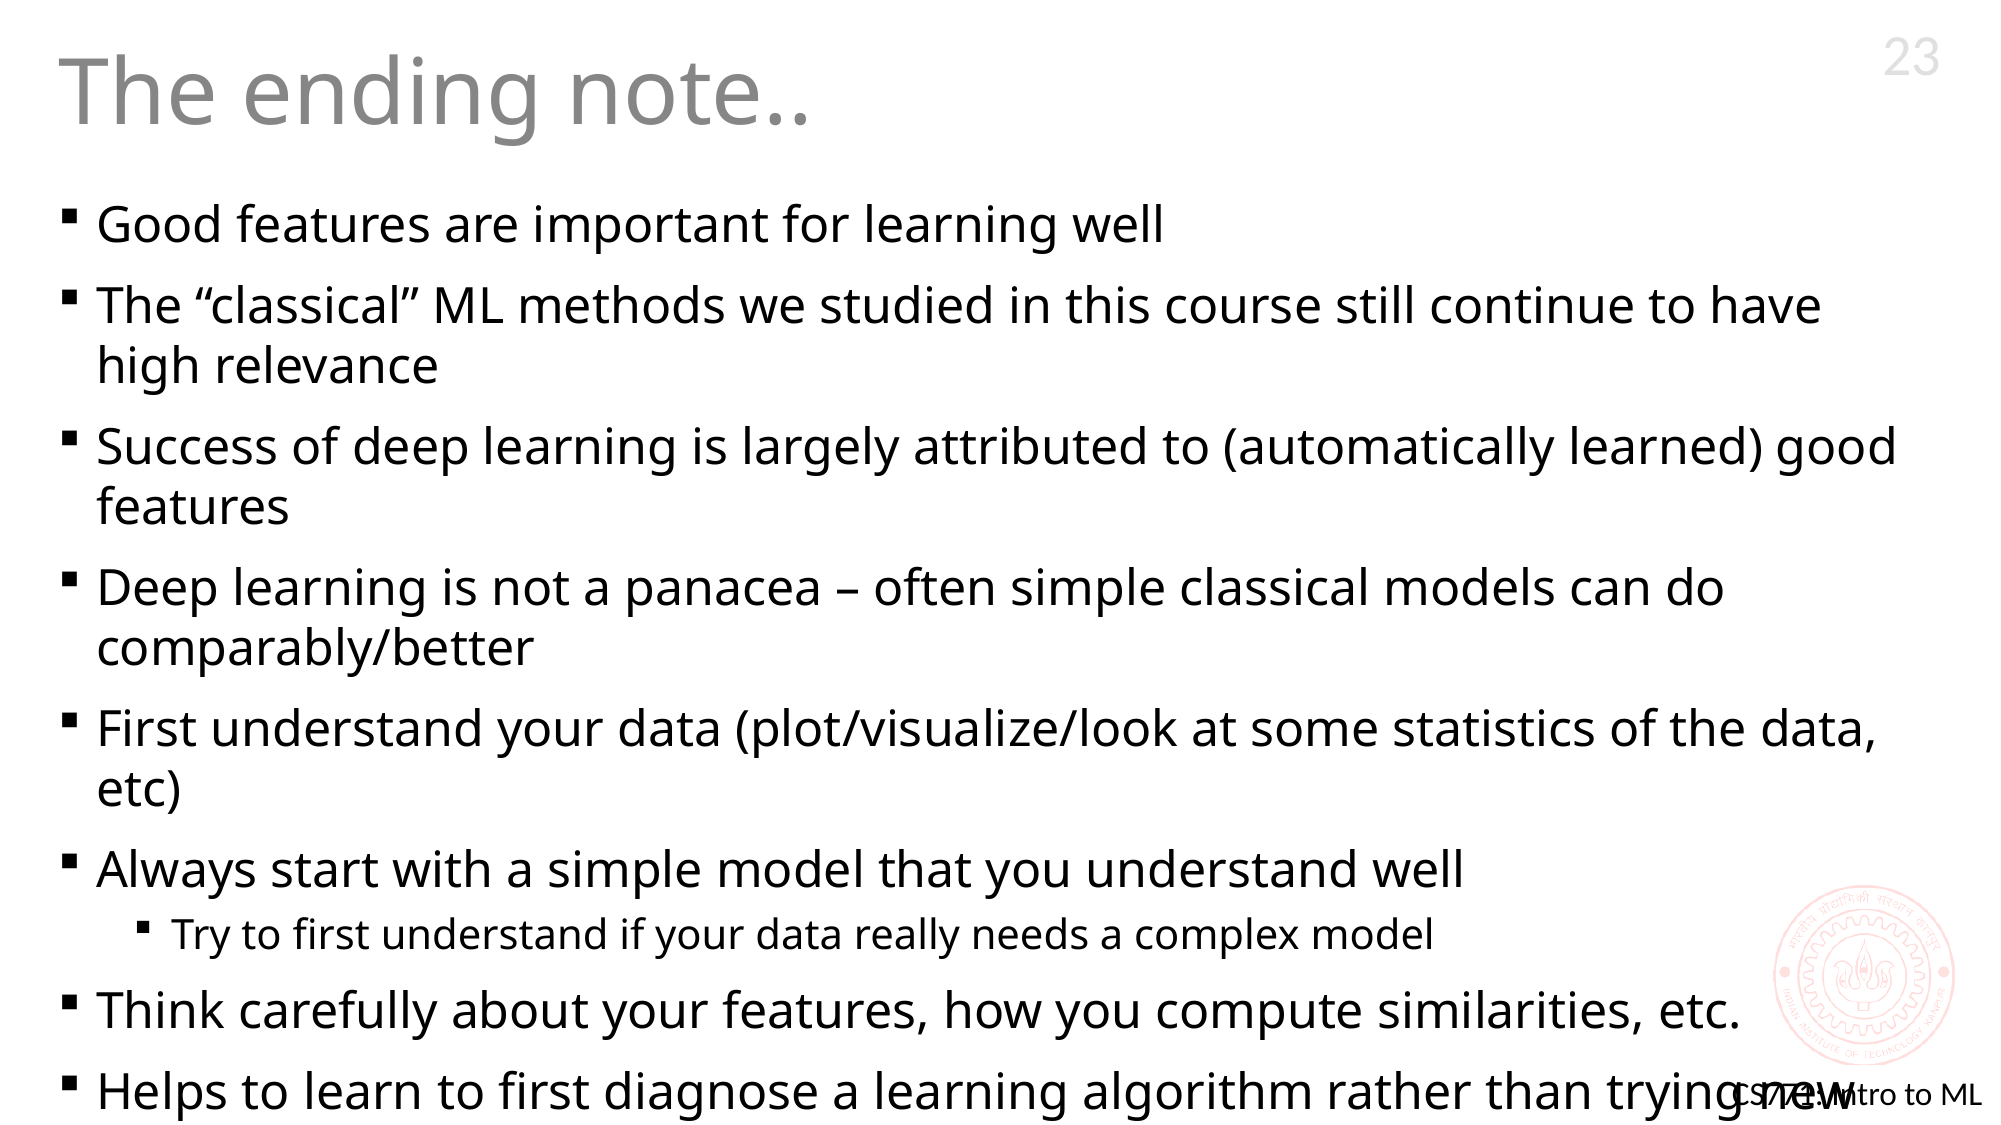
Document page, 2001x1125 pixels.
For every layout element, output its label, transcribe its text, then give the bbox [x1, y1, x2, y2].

text_box 23 [1857, 22, 1957, 83]
list Good features are important for learning well The “classical” ML methods we studied in this course still continue to have high relevance Success of deep learning is largely attributed to (automatically learned) good features Deep learning is not a panacea – often simple classical models can do comparably/better First understand your data (plot/visualize/look at some statistics of the data, etc) Always start with a simple model that you understand well Try to first understand if your data really needs a complex model Think carefully about your features, how you compute similarities, etc. Helps to learn to first diagnose a learning algorithm rather than trying new ones Understanding of optimization algos, loss function, bias-variance trade-offs, etc is important No free lunch. No learning algorithm is “universally” good [43, 185, 1946, 1098]
title The ending note.. [43, 27, 1970, 163]
